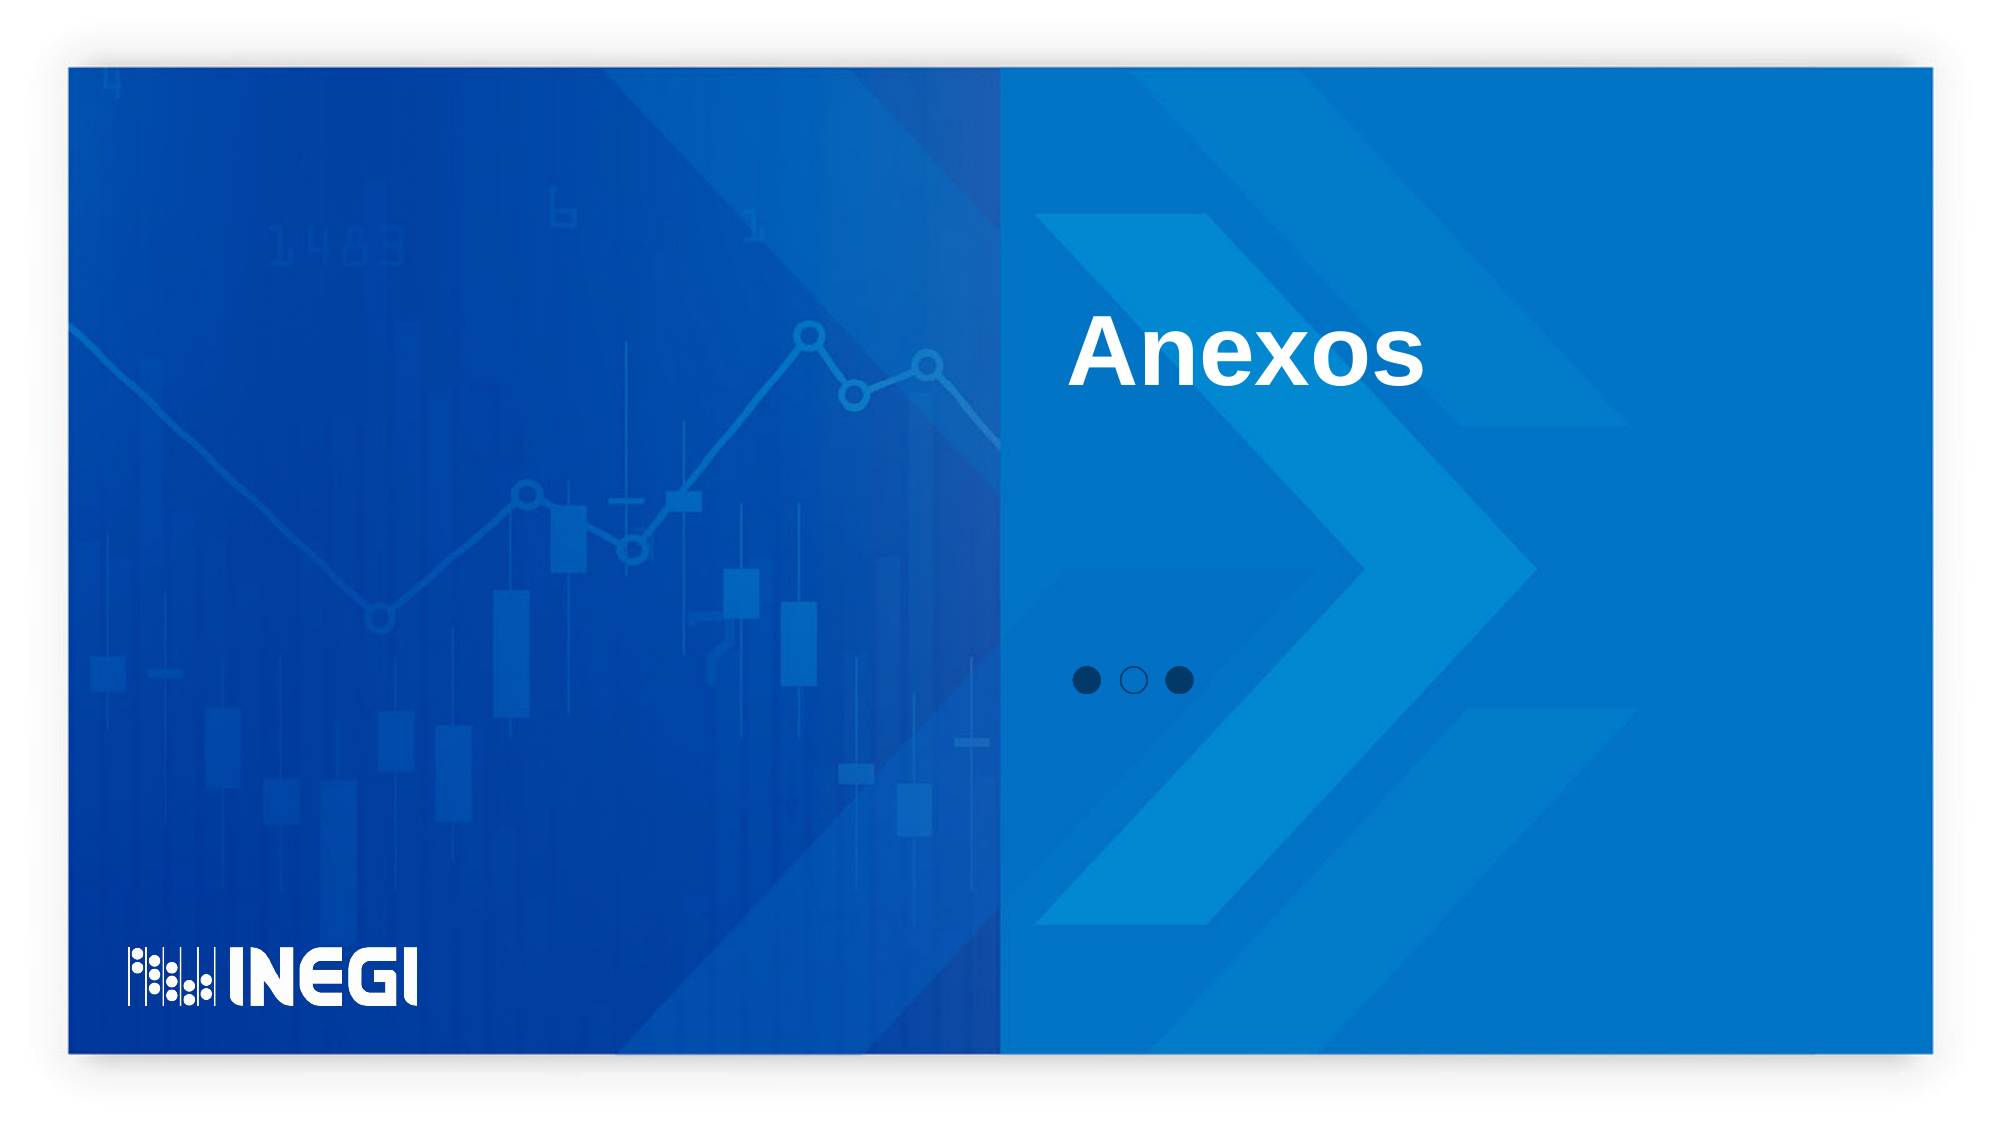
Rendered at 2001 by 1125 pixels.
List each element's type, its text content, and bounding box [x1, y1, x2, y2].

picture [0, 0, 2000, 1125]
text_box Anexos [1051, 292, 1832, 387]
